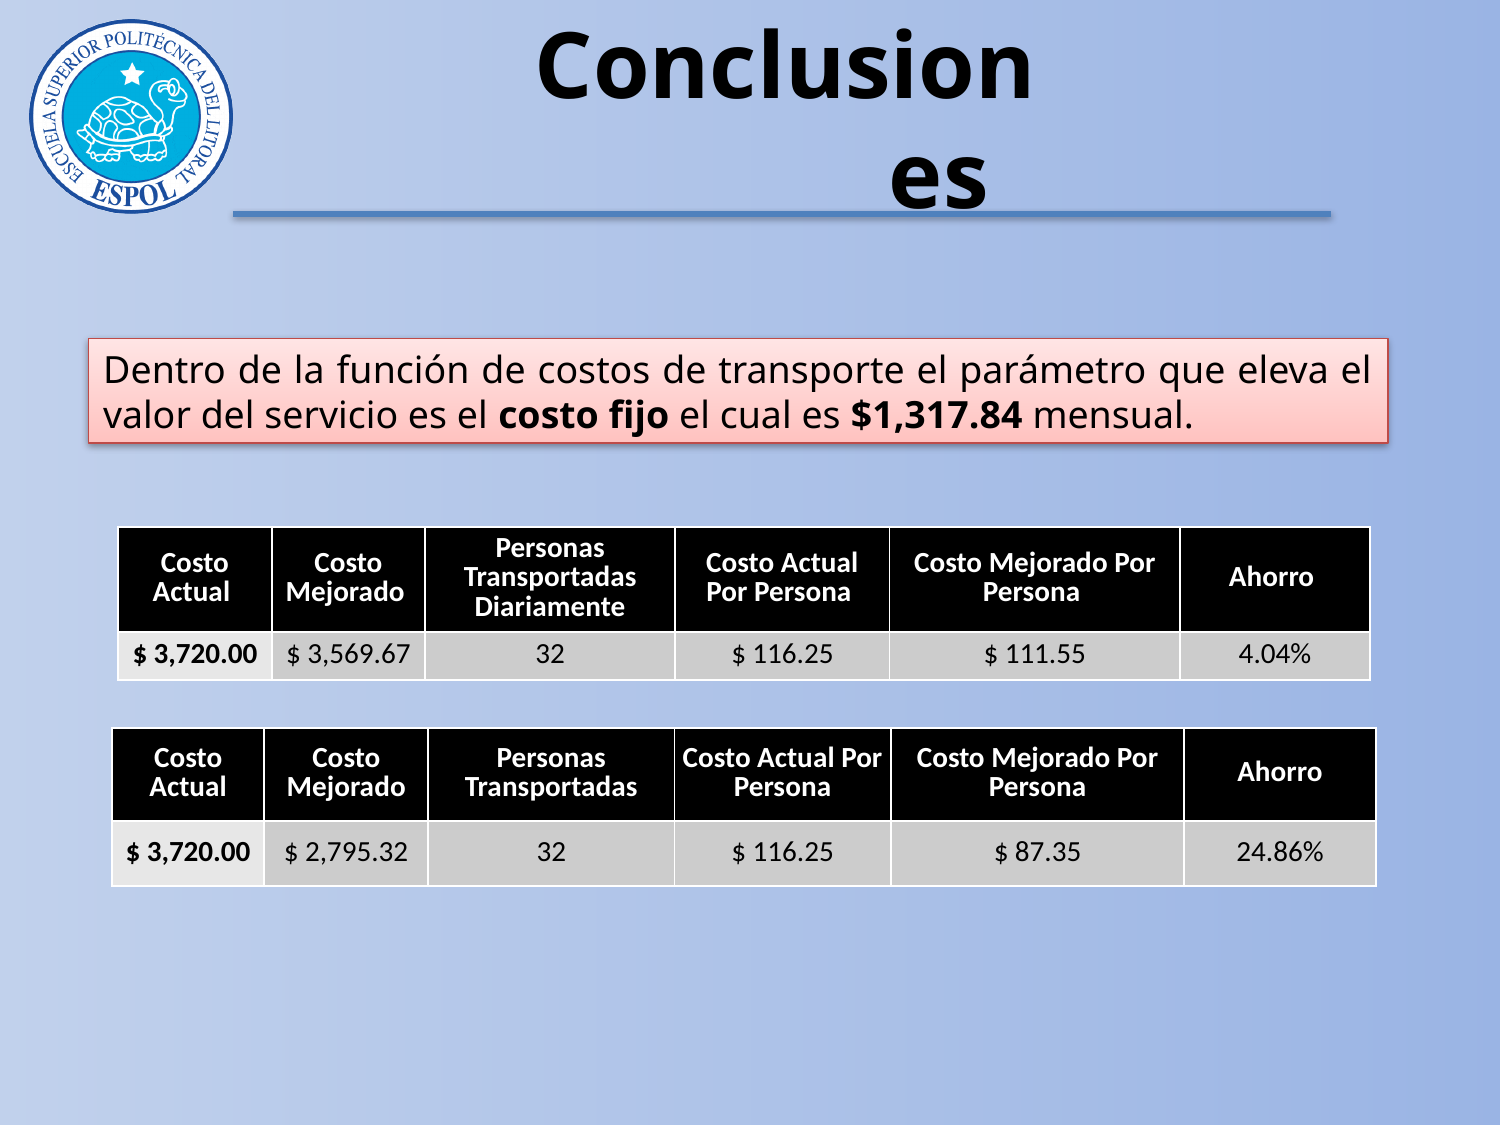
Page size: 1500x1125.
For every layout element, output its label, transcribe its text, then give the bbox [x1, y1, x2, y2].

table_header Costo Actual Por Persona [675, 729, 890, 820]
table_header Costo Actual Por Persona [676, 528, 889, 631]
table_cell 32 [429, 822, 674, 885]
table_cell $ 3,720.00 [113, 822, 263, 885]
picture [29, 18, 234, 215]
text_box Dentro de la función de costos de transporte el parámetro que eleva el valor del servicio es el costo fijo el cual es $1,317.84 mensual. [88, 338, 1389, 444]
table_cell $ 3,720.00 [119, 633, 271, 679]
table_cell 32 [426, 633, 674, 679]
table_header Costo Actual [119, 528, 271, 631]
table_header Costo Mejorado [273, 528, 424, 631]
table_cell $ 116.25 [676, 633, 889, 679]
table_header Costo Mejorado Por Persona [892, 729, 1183, 820]
table_cell $ 3,569.67 [273, 633, 424, 679]
table_cell 4.04% [1181, 633, 1369, 679]
table_header Costo Actual [113, 729, 263, 820]
table_header Personas Transportadas [429, 729, 674, 820]
table_header Costo Mejorado [265, 729, 427, 820]
table_header Ahorro [1181, 528, 1369, 631]
table_cell 24.86% [1185, 822, 1375, 885]
table_header Ahorro [1185, 729, 1375, 820]
table_cell $ 2,795.32 [265, 822, 427, 885]
table_header Costo Mejorado Por Persona [890, 528, 1179, 631]
table_cell $ 116.25 [675, 822, 890, 885]
table_header Personas Transportadas Diariamente [426, 528, 674, 631]
table_cell $ 87.35 [892, 822, 1183, 885]
table_cell $ 111.55 [890, 633, 1179, 679]
title Conclusiones [478, 42, 1052, 192]
